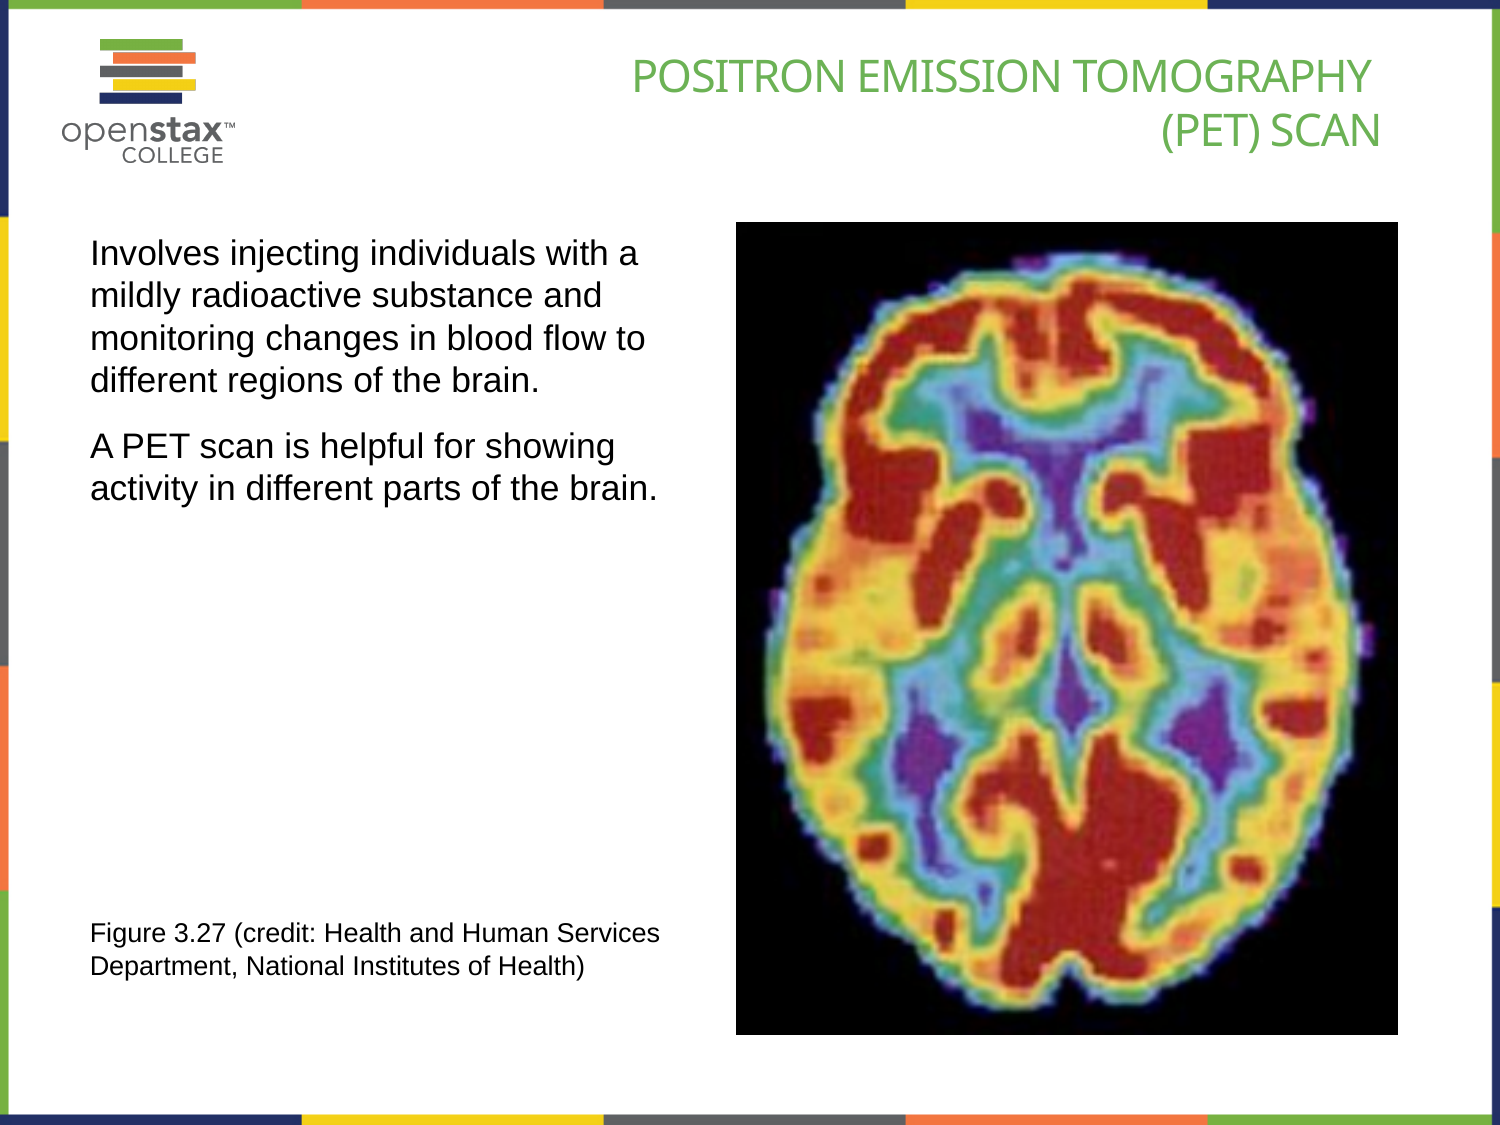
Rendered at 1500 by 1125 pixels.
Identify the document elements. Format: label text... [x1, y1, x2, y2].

title Positron emission tomography (PET) SCAN [242, 39, 1398, 163]
picture [0, 0, 1500, 1125]
text_box Figure 3.27 (credit: Health and Human Services Department, National Institutes of Health) [74, 907, 690, 1033]
list Involves injecting individuals with a mildly radioactive substance and monitoring changes in blood flow to different regions of the brain. A PET scan is helpful for showing activity in different parts of the brain. [75, 222, 717, 549]
